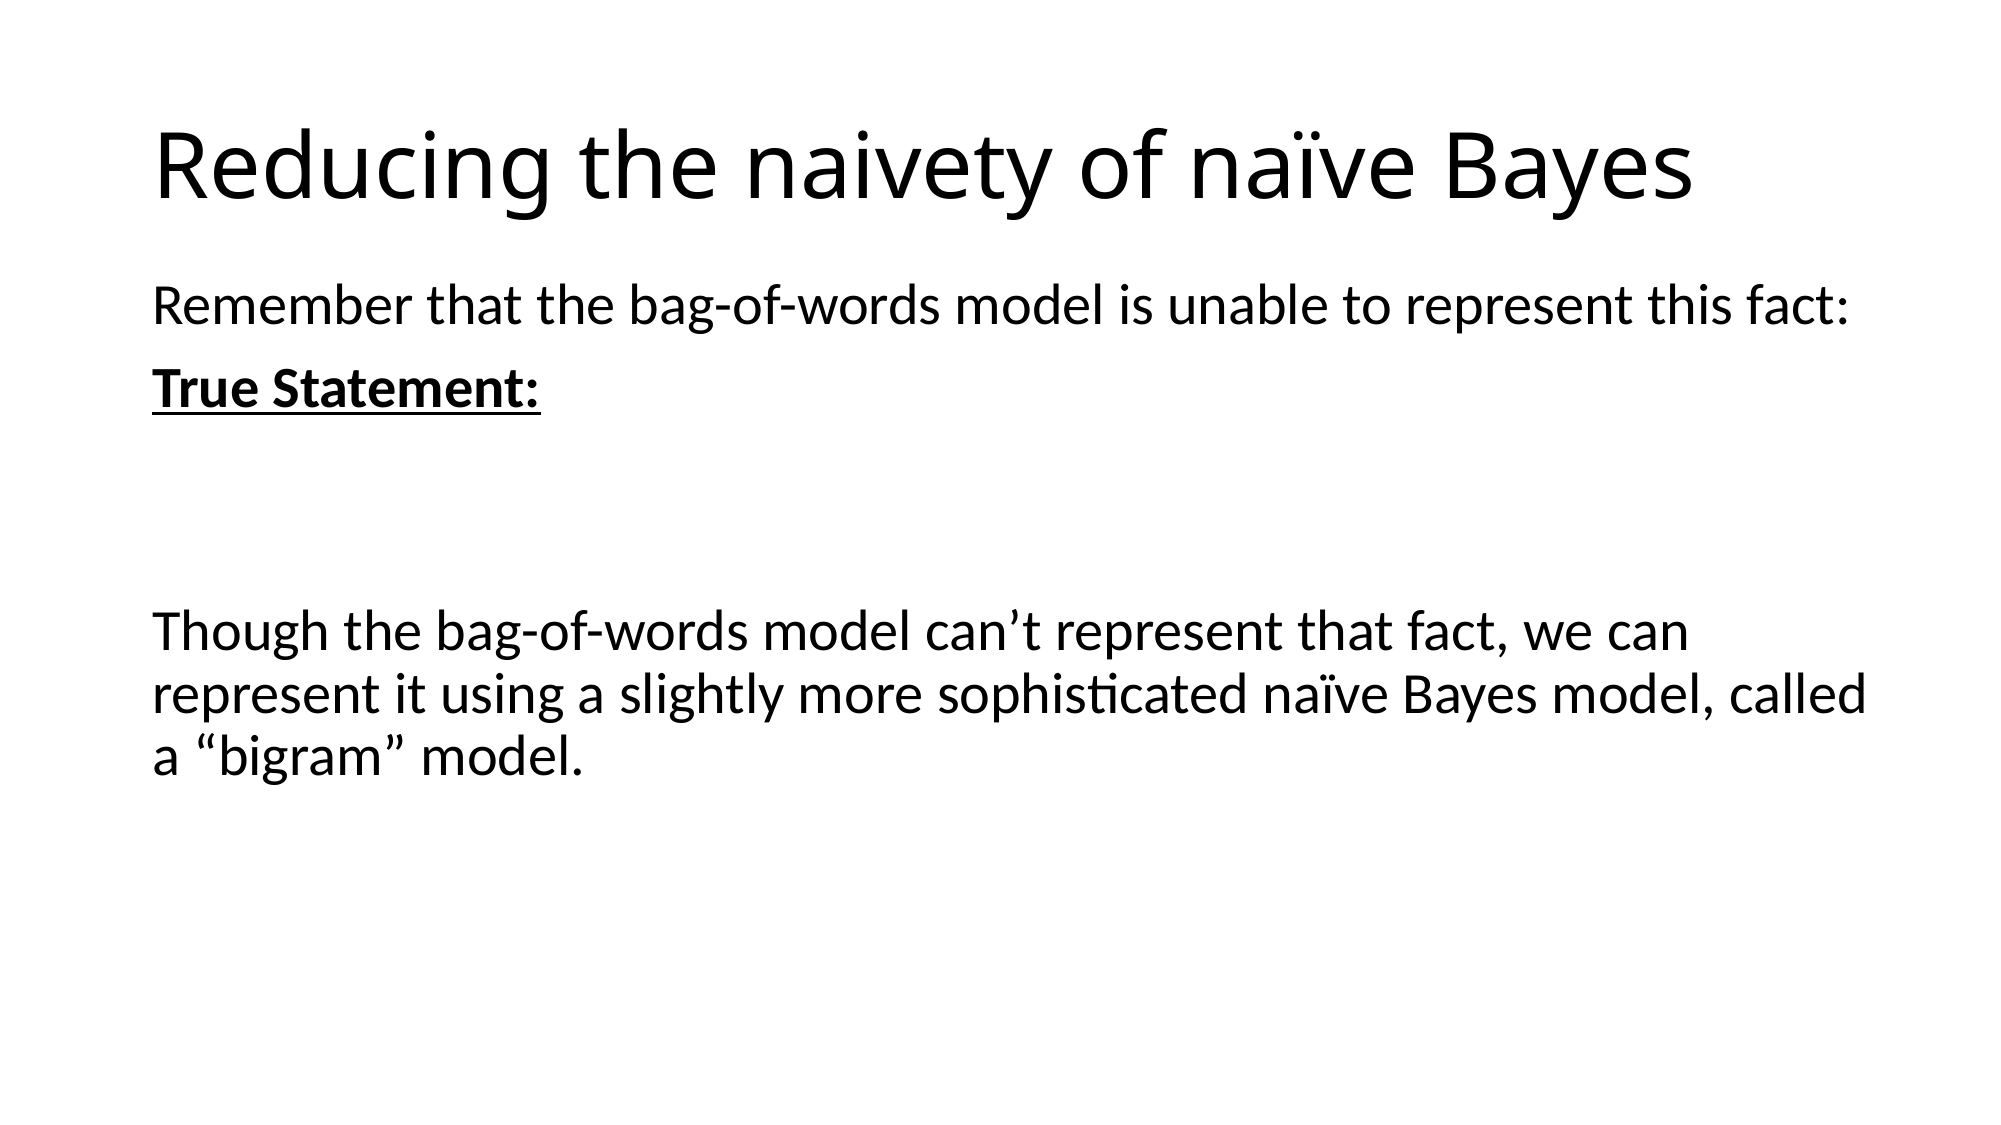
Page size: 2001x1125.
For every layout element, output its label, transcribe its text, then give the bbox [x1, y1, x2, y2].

title Reducing the naivety of naïve Bayes [137, 59, 1863, 278]
